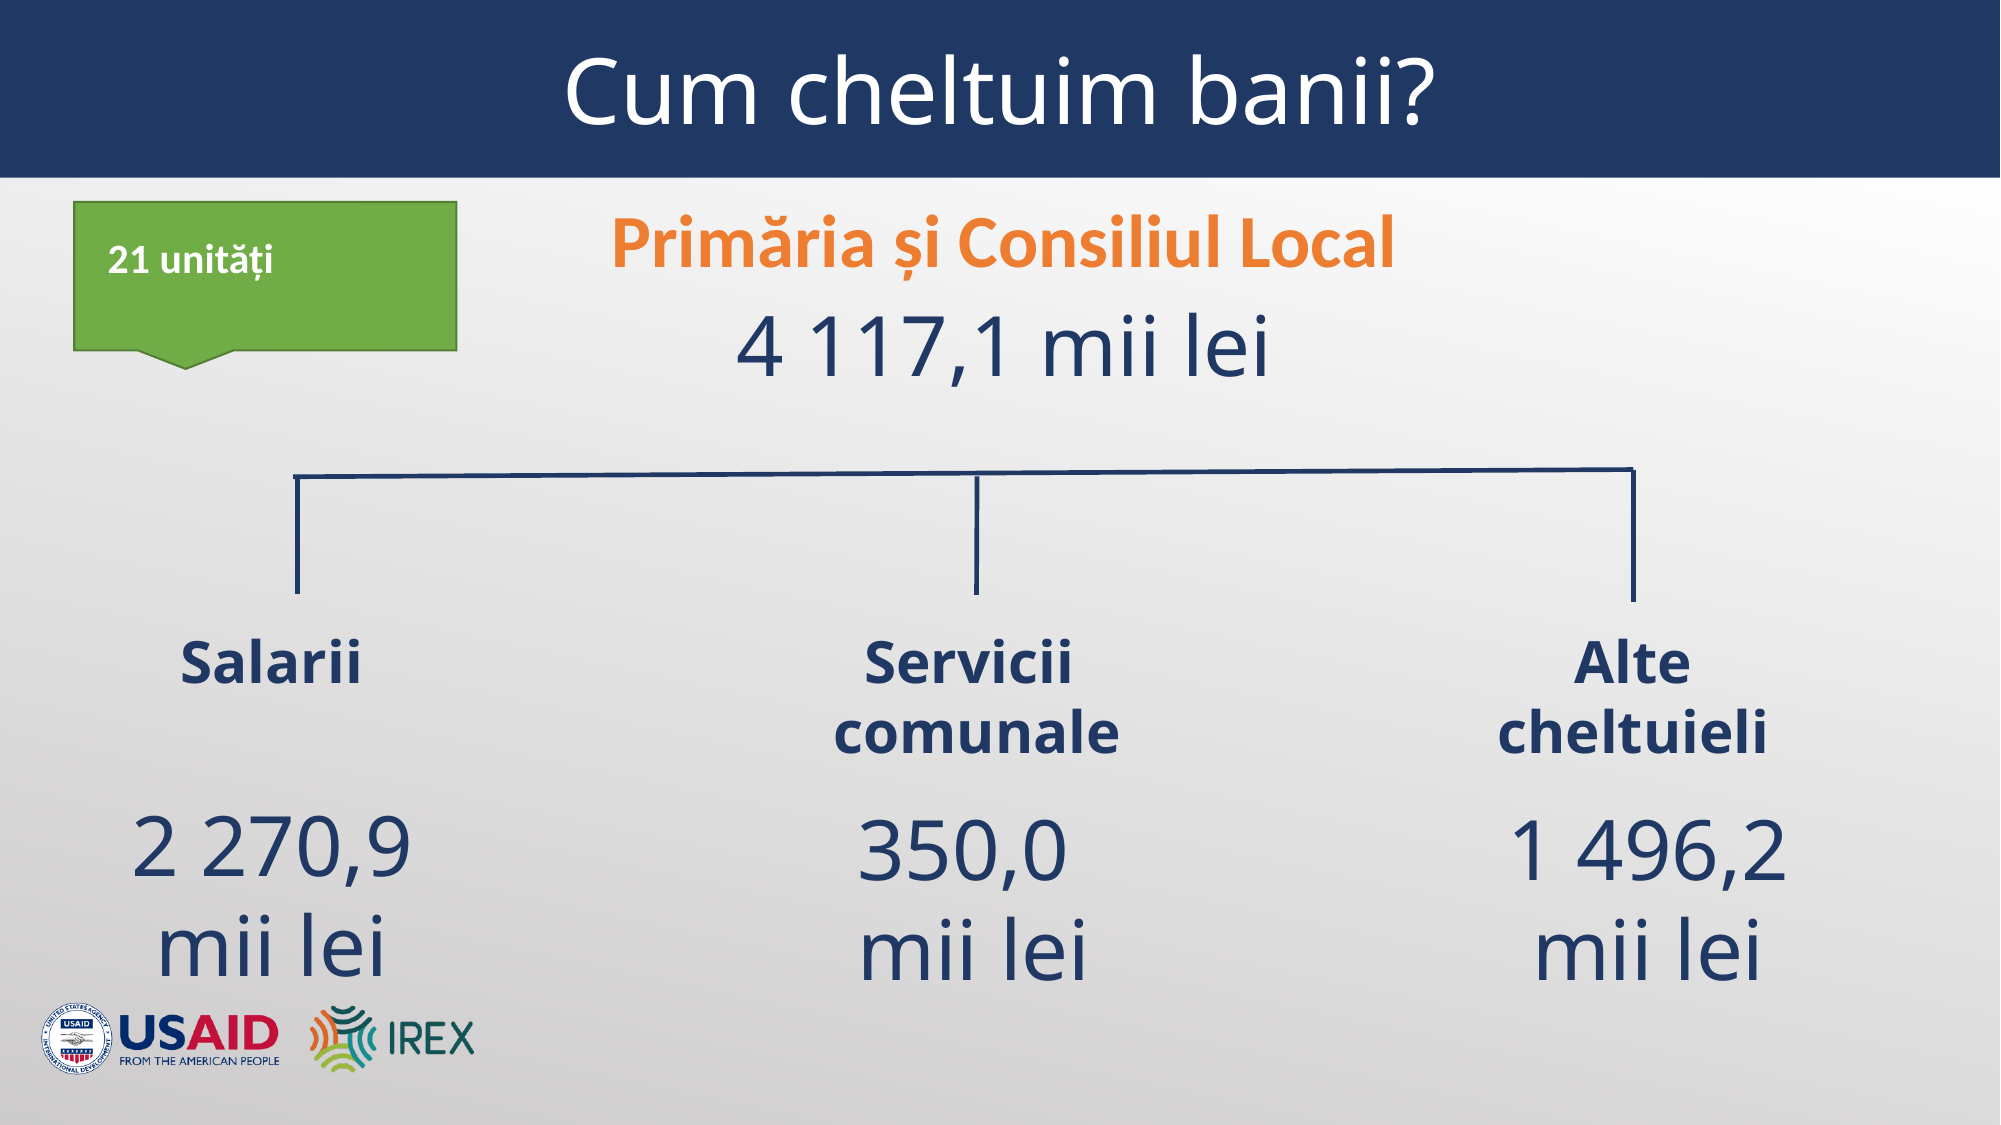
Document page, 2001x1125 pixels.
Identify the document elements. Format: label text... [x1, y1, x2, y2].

text_box 2 270,9 mii lei [0, 786, 553, 1001]
text_box 350,0 mii lei [682, 789, 1244, 1005]
text_box [0, 0, 2000, 179]
text_box 1 496,2 mii lei [1367, 789, 1930, 1005]
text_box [293, 469, 1634, 477]
picture [34, 989, 490, 1088]
text_box Primăria și Consiliul Local [34, 185, 1975, 290]
text_box Alte cheltuieli [1391, 617, 1876, 773]
text_box Salarii [165, 617, 378, 703]
text_box Servicii comunale [734, 617, 1220, 773]
text_box 4 117,1 mii lei [479, 286, 1530, 401]
title Cum cheltuim banii? [25, 38, 1975, 159]
text_box 21 unități [92, 224, 446, 290]
text_box [73, 200, 458, 371]
